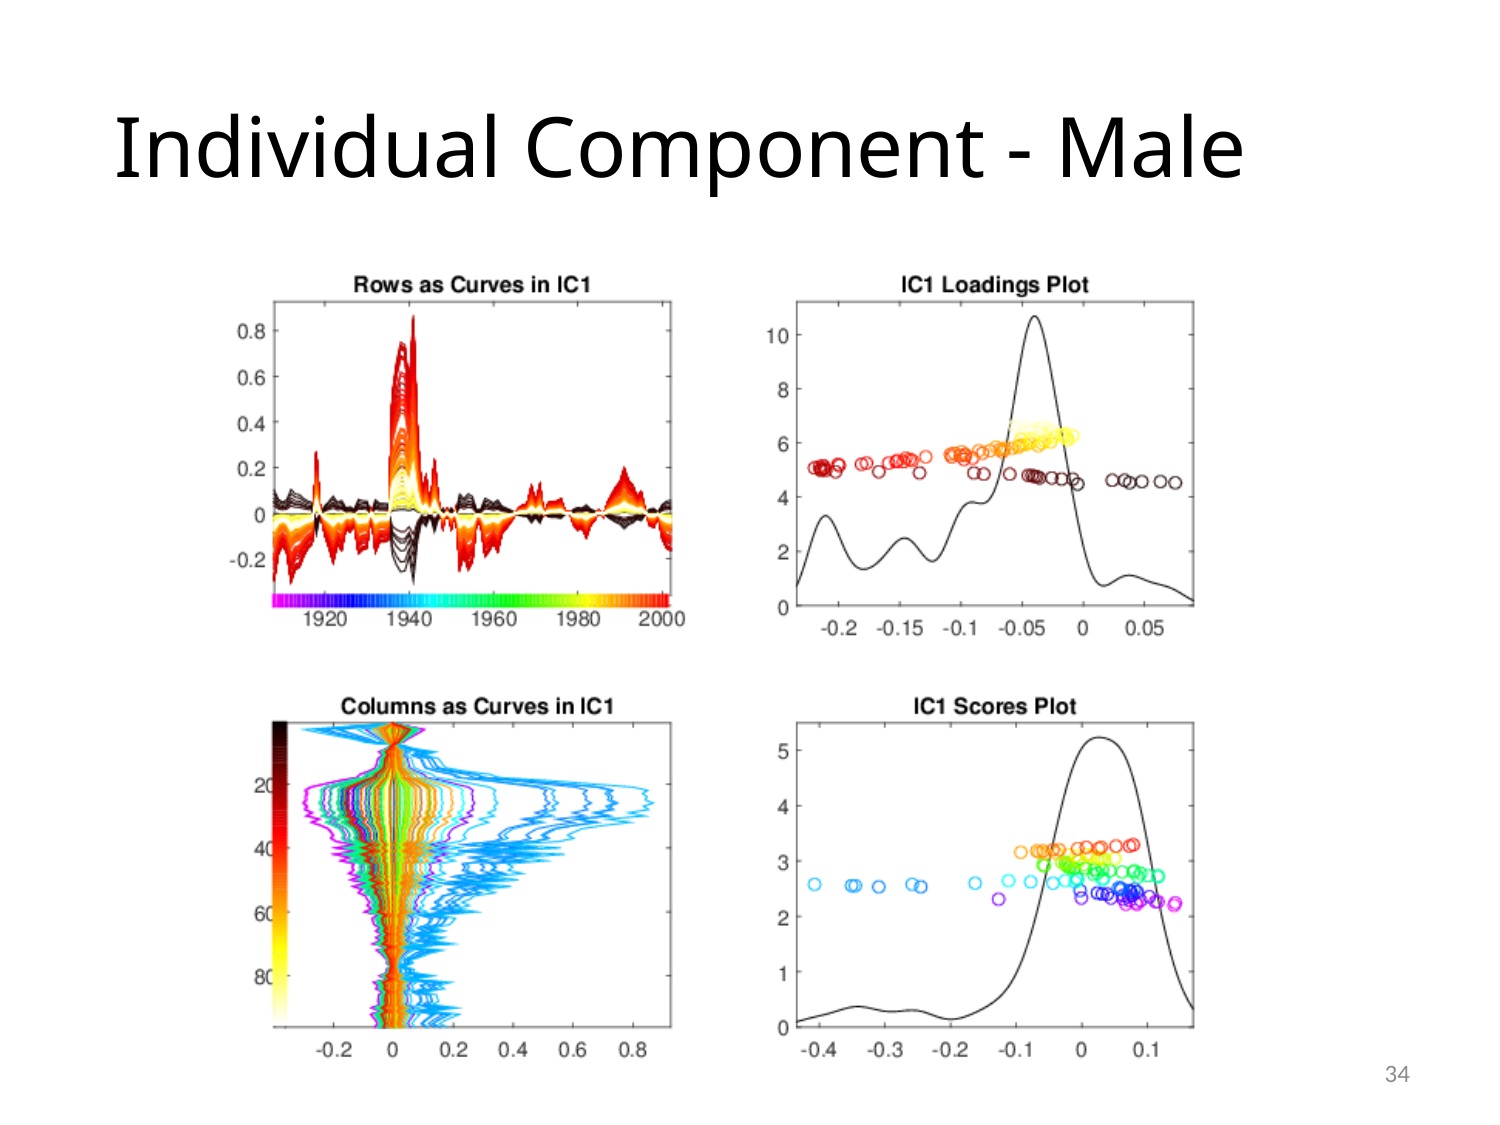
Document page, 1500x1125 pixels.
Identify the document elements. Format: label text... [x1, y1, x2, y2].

slide_number 34 [1385, 1042, 1425, 1103]
text_box Individual Component - Male [99, 50, 1450, 238]
picture [119, 257, 1381, 1125]
